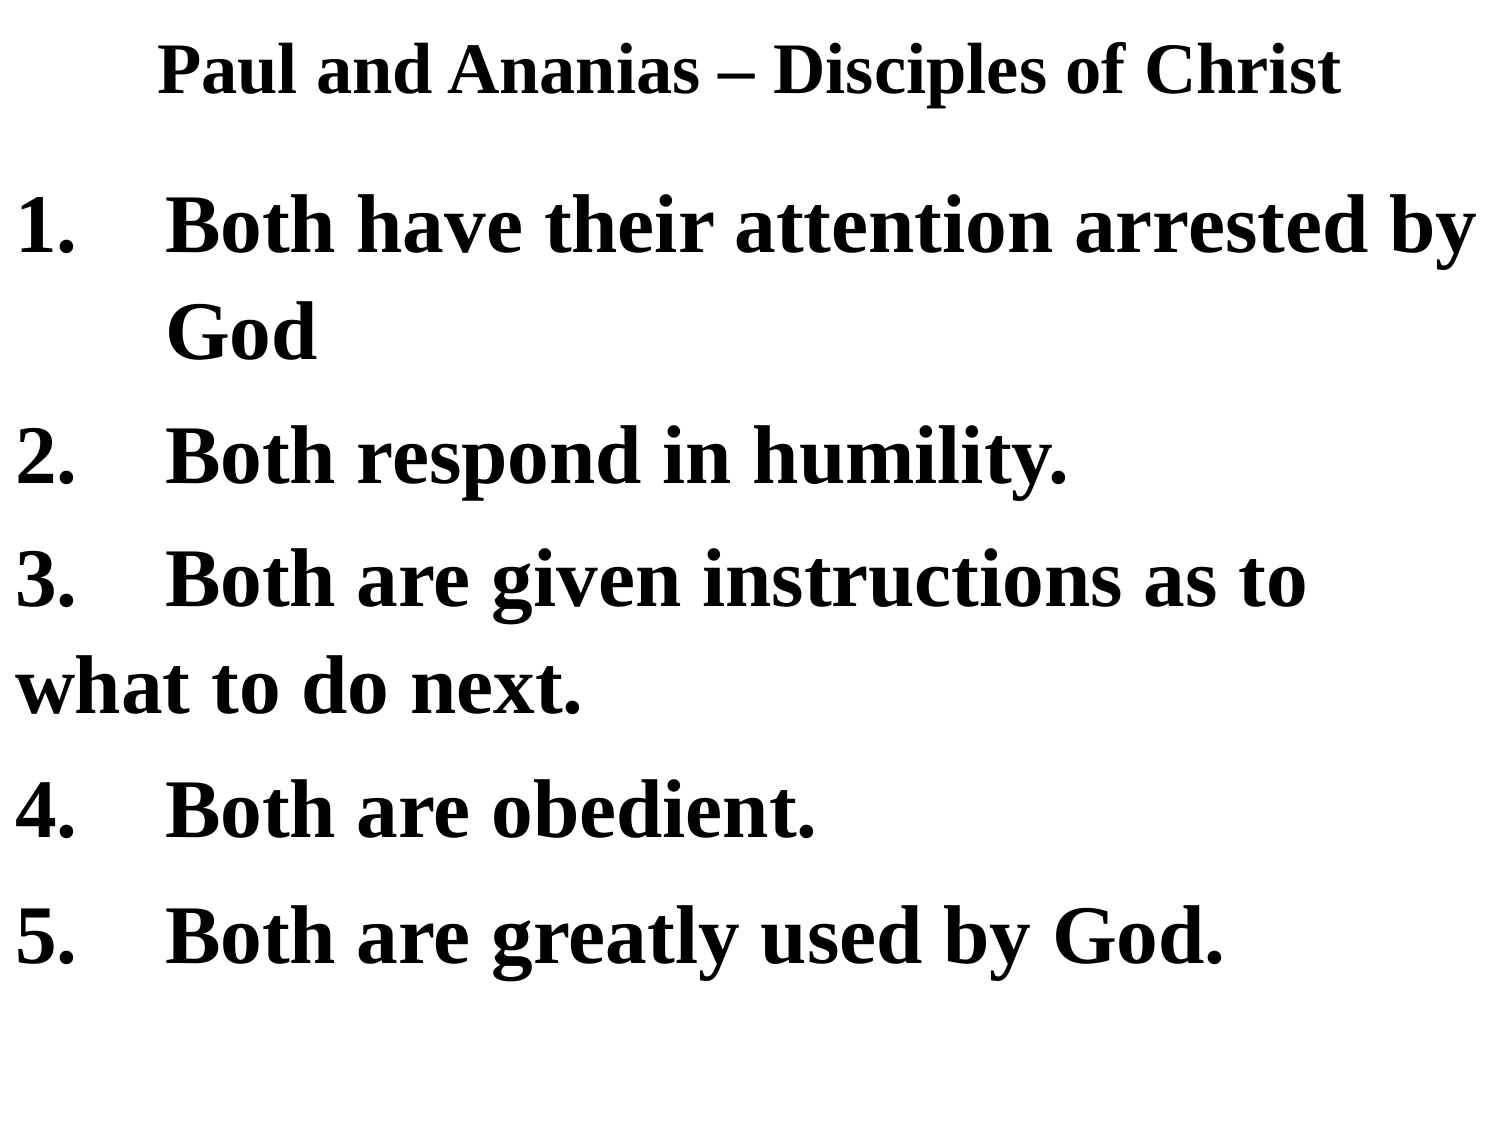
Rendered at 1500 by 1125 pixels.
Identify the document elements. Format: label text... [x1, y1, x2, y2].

list 1. Both have their attention arrested by God 2. Both respond in humility. 3. Both are given instructions as to what to do next. 4. Both are obedient. 5. Both are greatly used by God. [0, 155, 1500, 1125]
title Paul and Ananias – Disciples of Christ [0, 0, 1500, 140]
